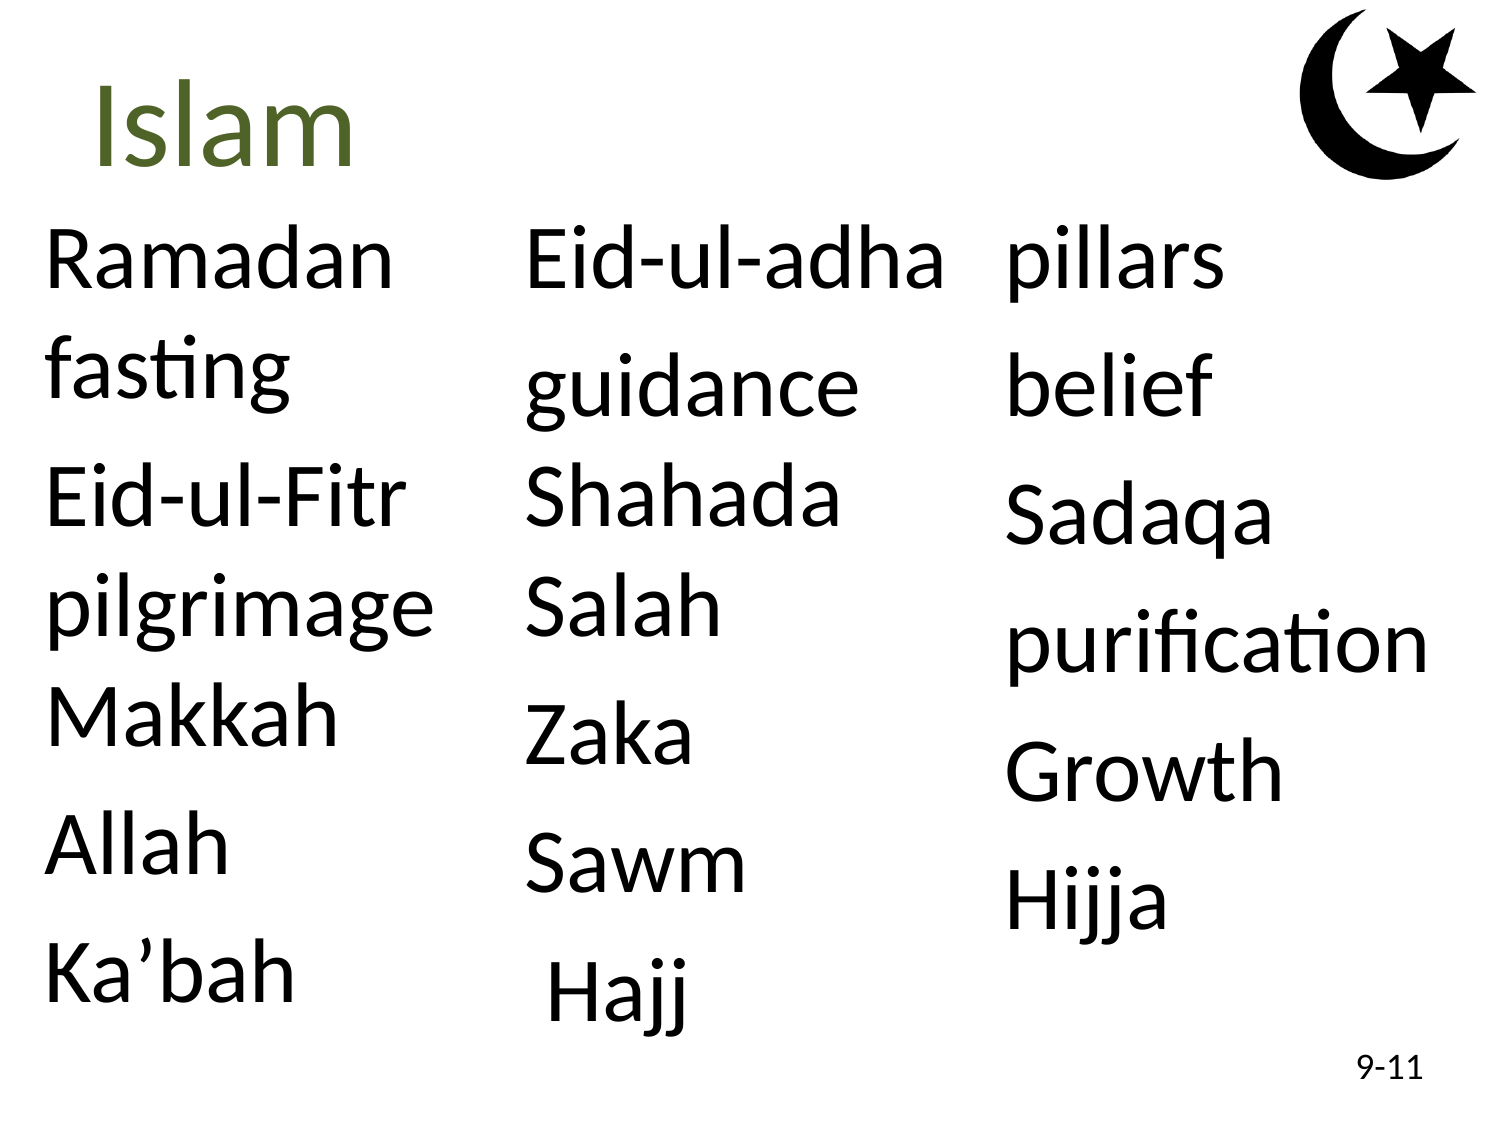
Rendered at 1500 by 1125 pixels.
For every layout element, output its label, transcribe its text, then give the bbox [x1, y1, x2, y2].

text_box 9-11 [1340, 1034, 1471, 1095]
picture [1293, 0, 1483, 190]
title Islam [75, 45, 514, 173]
list Ramadan fasting Eid-ul-Fitr pilgrimage Makkah Allah Ka’bah Eid-ul-adha guidance Shahada Salah Zaka Sawm Hajj pillars belief Sadaqa purification Growth Hijja [29, 188, 1500, 1066]
